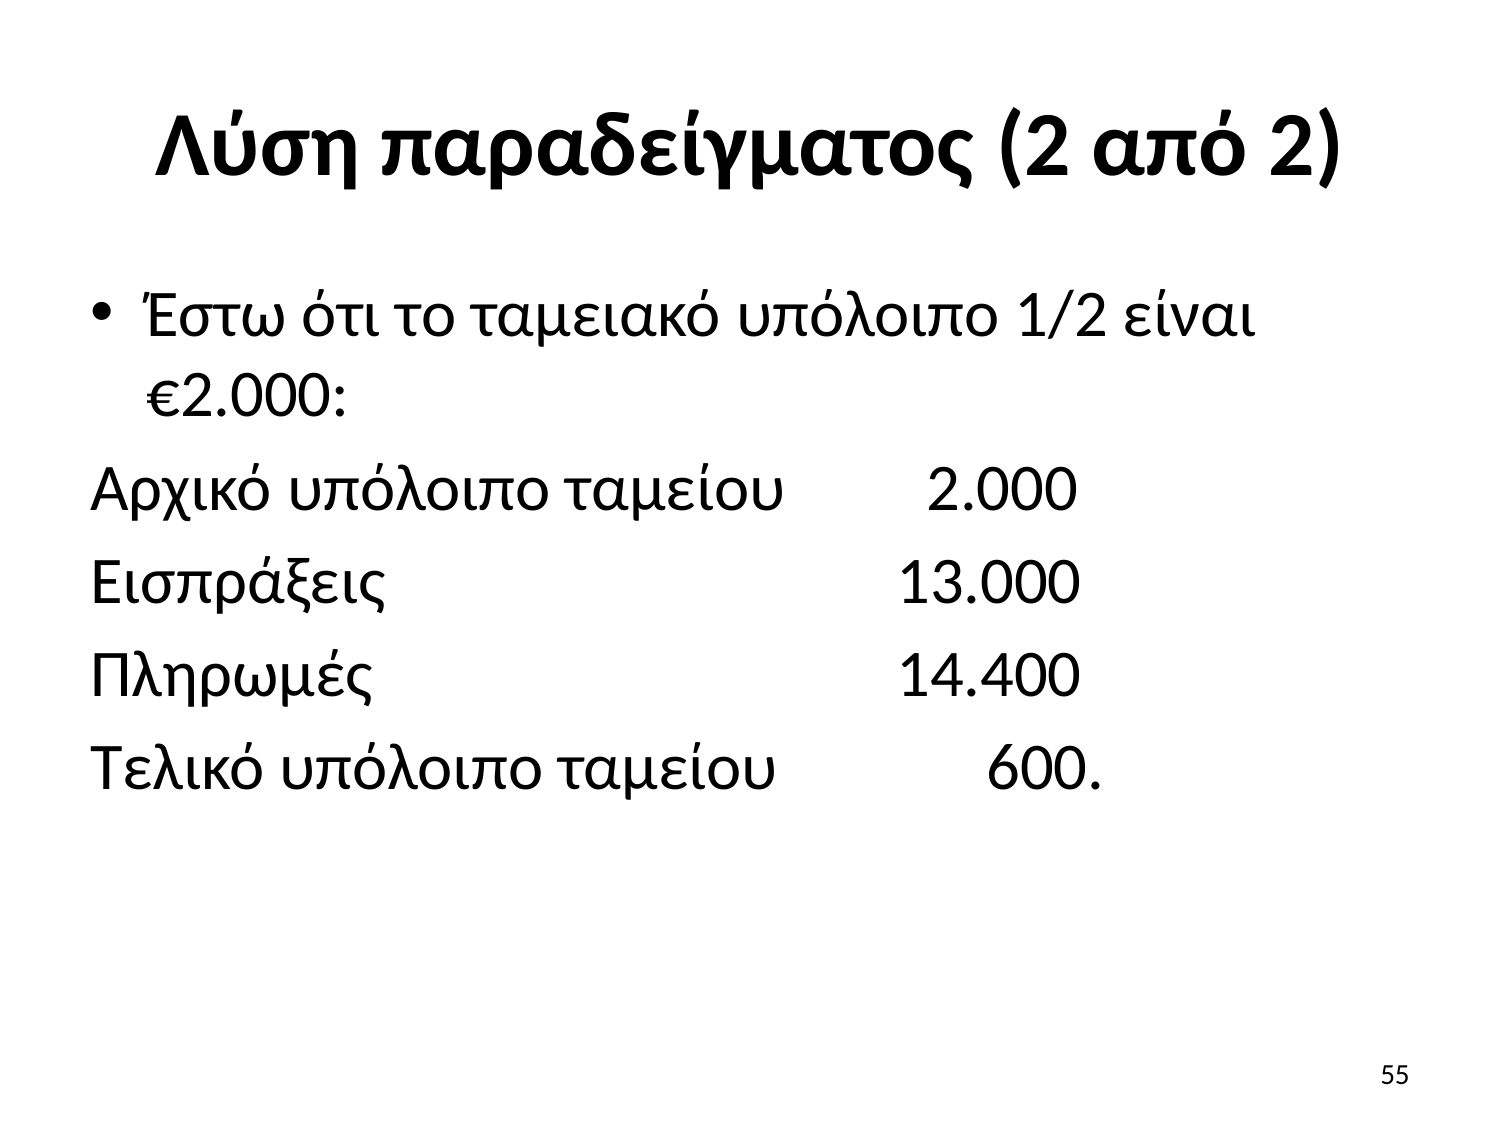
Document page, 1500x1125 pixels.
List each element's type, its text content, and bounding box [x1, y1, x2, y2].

title Λύση παραδείγματος (2 από 2) [75, 45, 1425, 233]
list Έστω ότι το ταμειακό υπόλοιπο 1/2 είναι €2.000: Αρχικό υπόλοιπο ταμείου 2.000 Εισπράξεις 13.000 Πληρωμές 14.400 Τελικό υπόλοιπο ταμείου 600. [75, 262, 1425, 1005]
slide_number 55 [1074, 1042, 1425, 1103]
